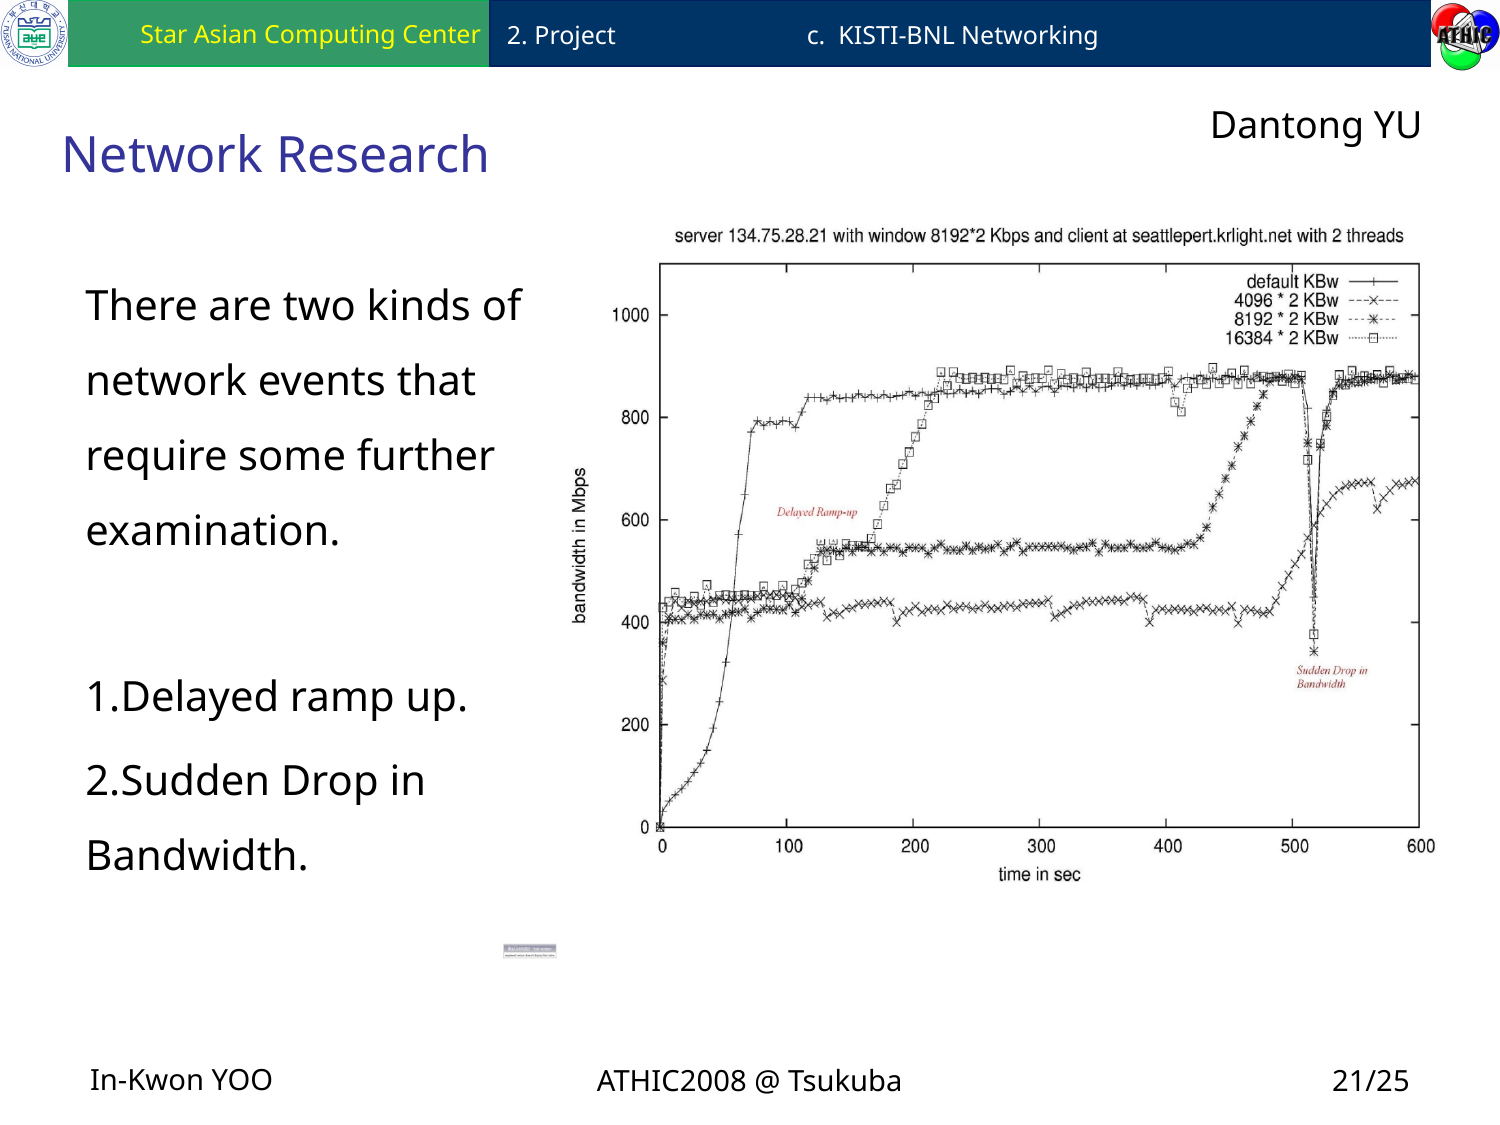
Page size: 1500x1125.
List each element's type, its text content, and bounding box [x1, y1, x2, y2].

text_box Dantong YU [1195, 93, 1465, 139]
picture [1431, 0, 1500, 71]
slide_number 21/25 [1074, 1054, 1426, 1103]
slide_number In-Kwon YOO [74, 1054, 426, 1103]
list There are two kinds of network events that require some further examination. Delayed ramp up. Sudden Drop in Bandwidth. [70, 245, 494, 926]
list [499, 140, 1476, 962]
picture [0, 0, 68, 67]
footer ATHIC2008 @ Tsukuba [512, 1054, 988, 1103]
text_box 2. Project c. KISTI-BNL Networking [492, 12, 1161, 57]
title Network Research [46, 93, 645, 212]
